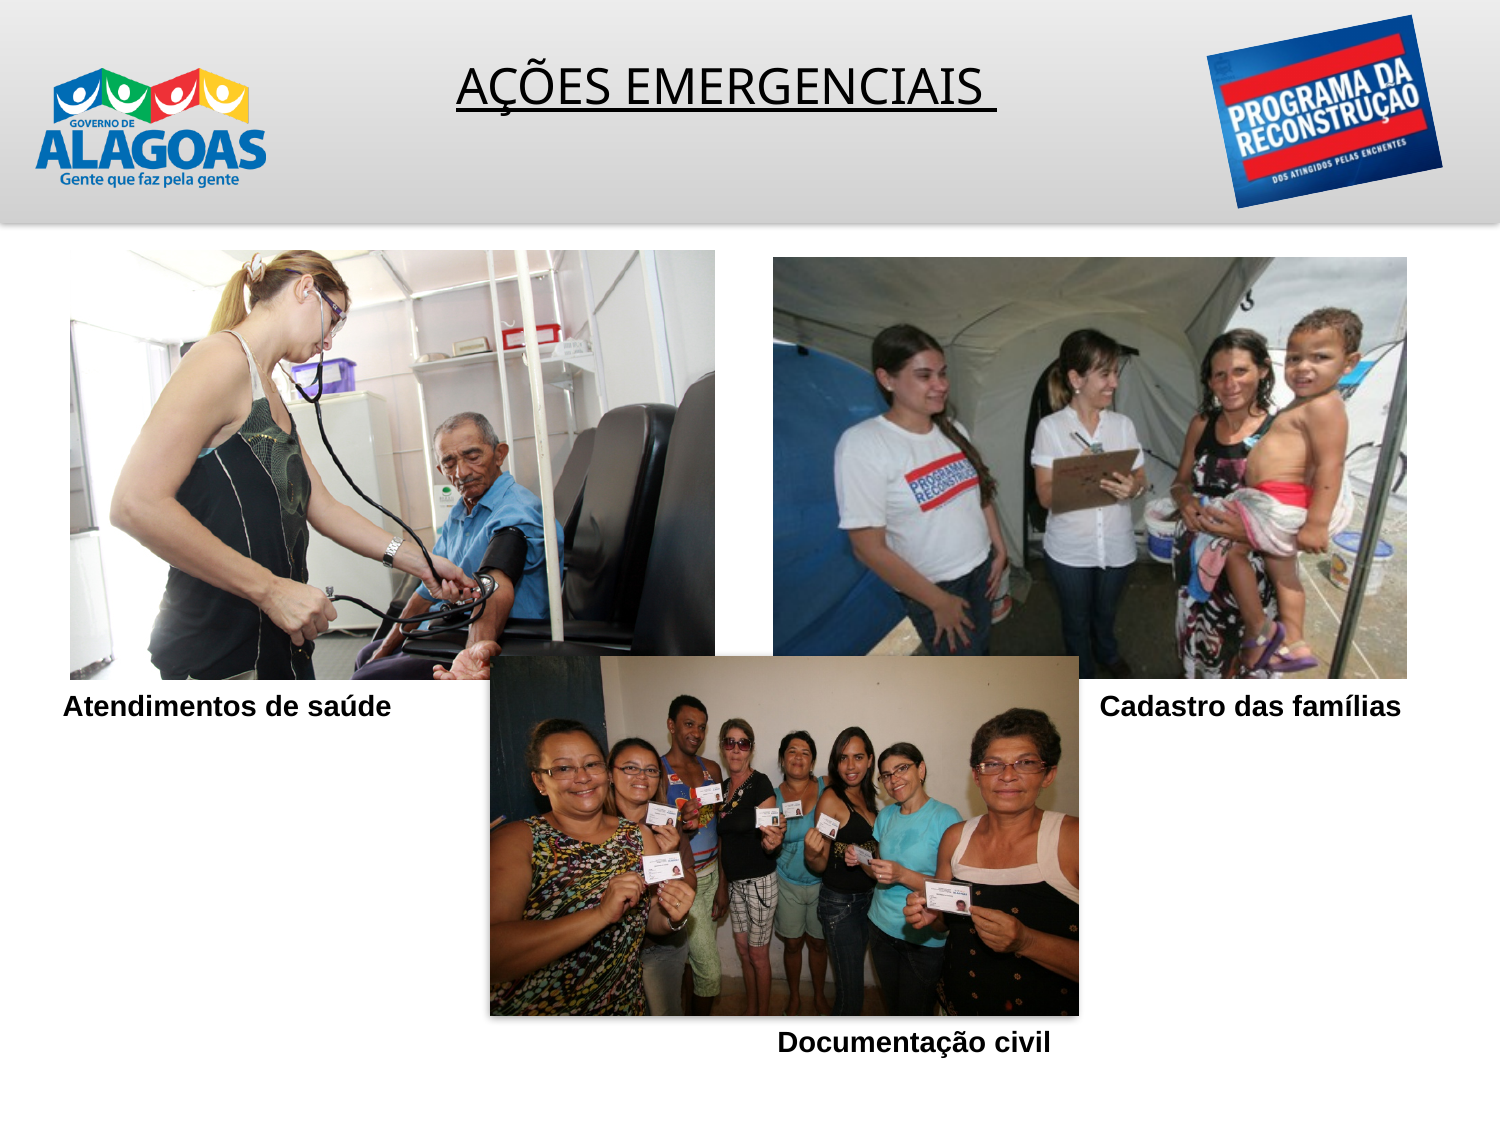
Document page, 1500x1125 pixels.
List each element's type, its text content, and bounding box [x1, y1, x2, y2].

picture [1207, 15, 1442, 208]
text_box Cadastro das famílias [1084, 679, 1418, 730]
text_box AÇÕES EMERGENCIAIS [281, 46, 1172, 122]
picture [34, 68, 266, 188]
picture [70, 250, 1407, 1017]
text_box [0, 0, 1500, 223]
text_box Atendimentos de saúde [47, 679, 407, 730]
text_box Documentação civil [762, 1026, 1067, 1066]
